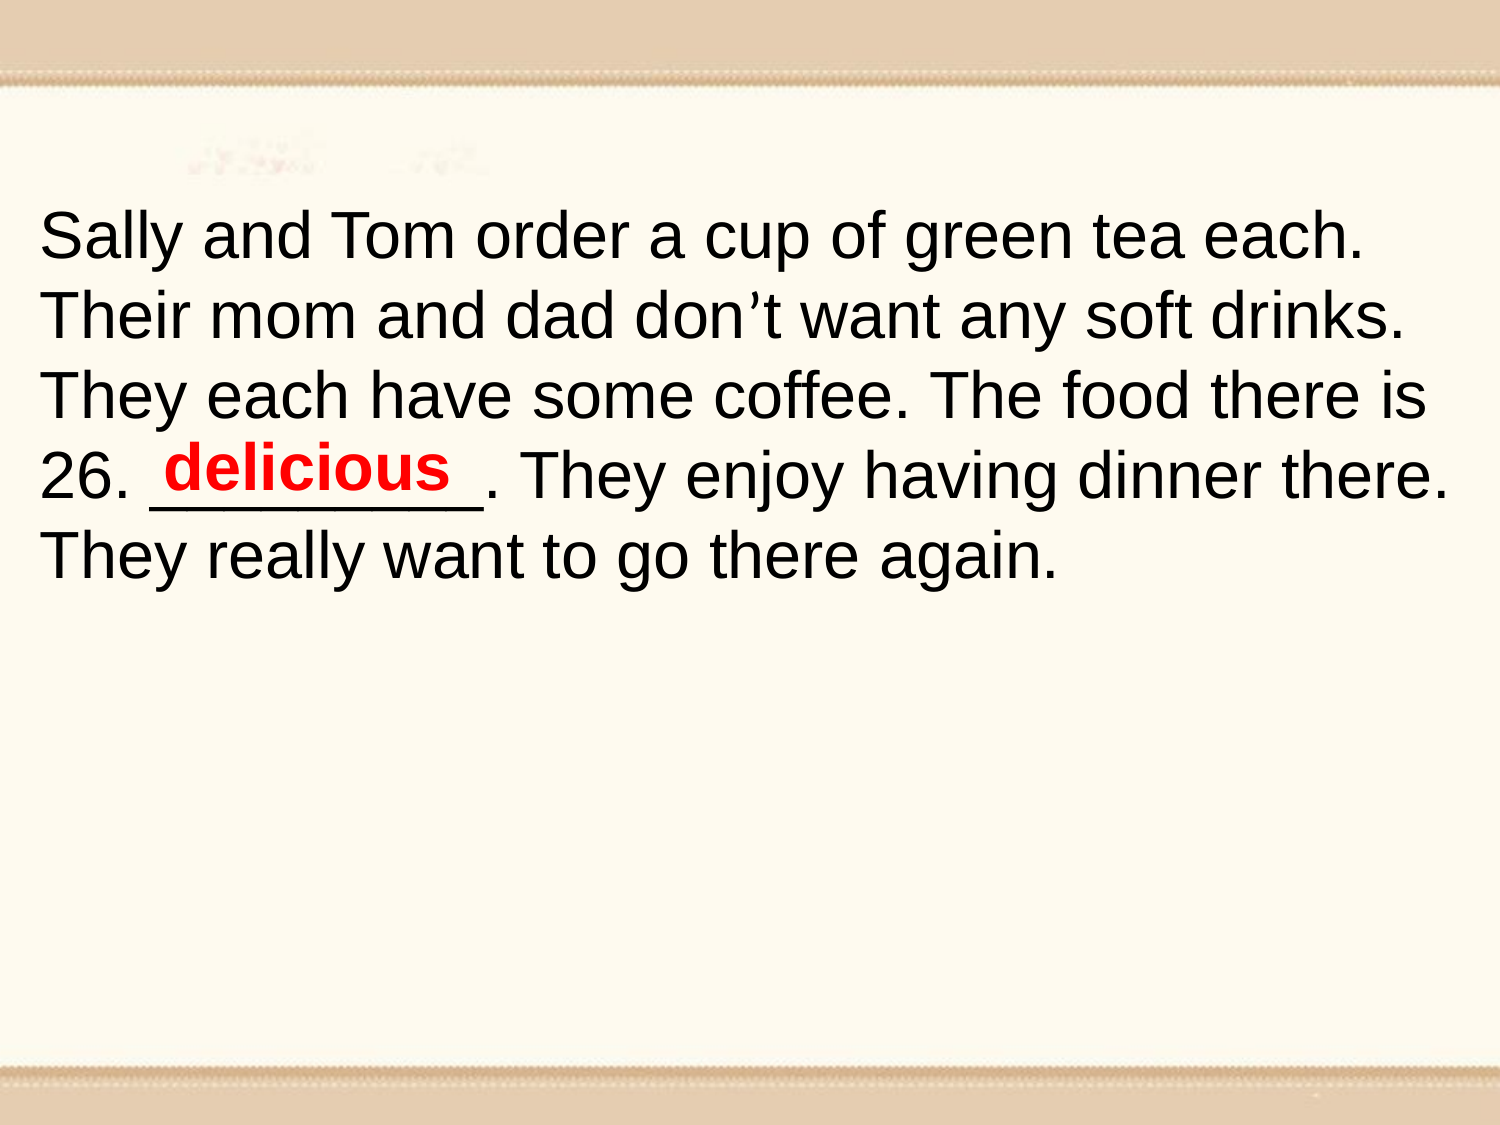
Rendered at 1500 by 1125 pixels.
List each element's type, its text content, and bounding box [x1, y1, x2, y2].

picture [0, 0, 1500, 1125]
text_box delicious [148, 416, 488, 512]
text_box Sally and Tom order a cup of green tea each. Their mom and dad don’t want any soft drinks. They each have some coffee. The food there is 26. _________. They enjoy having dinner there. They really want to go there again. [24, 184, 1500, 600]
